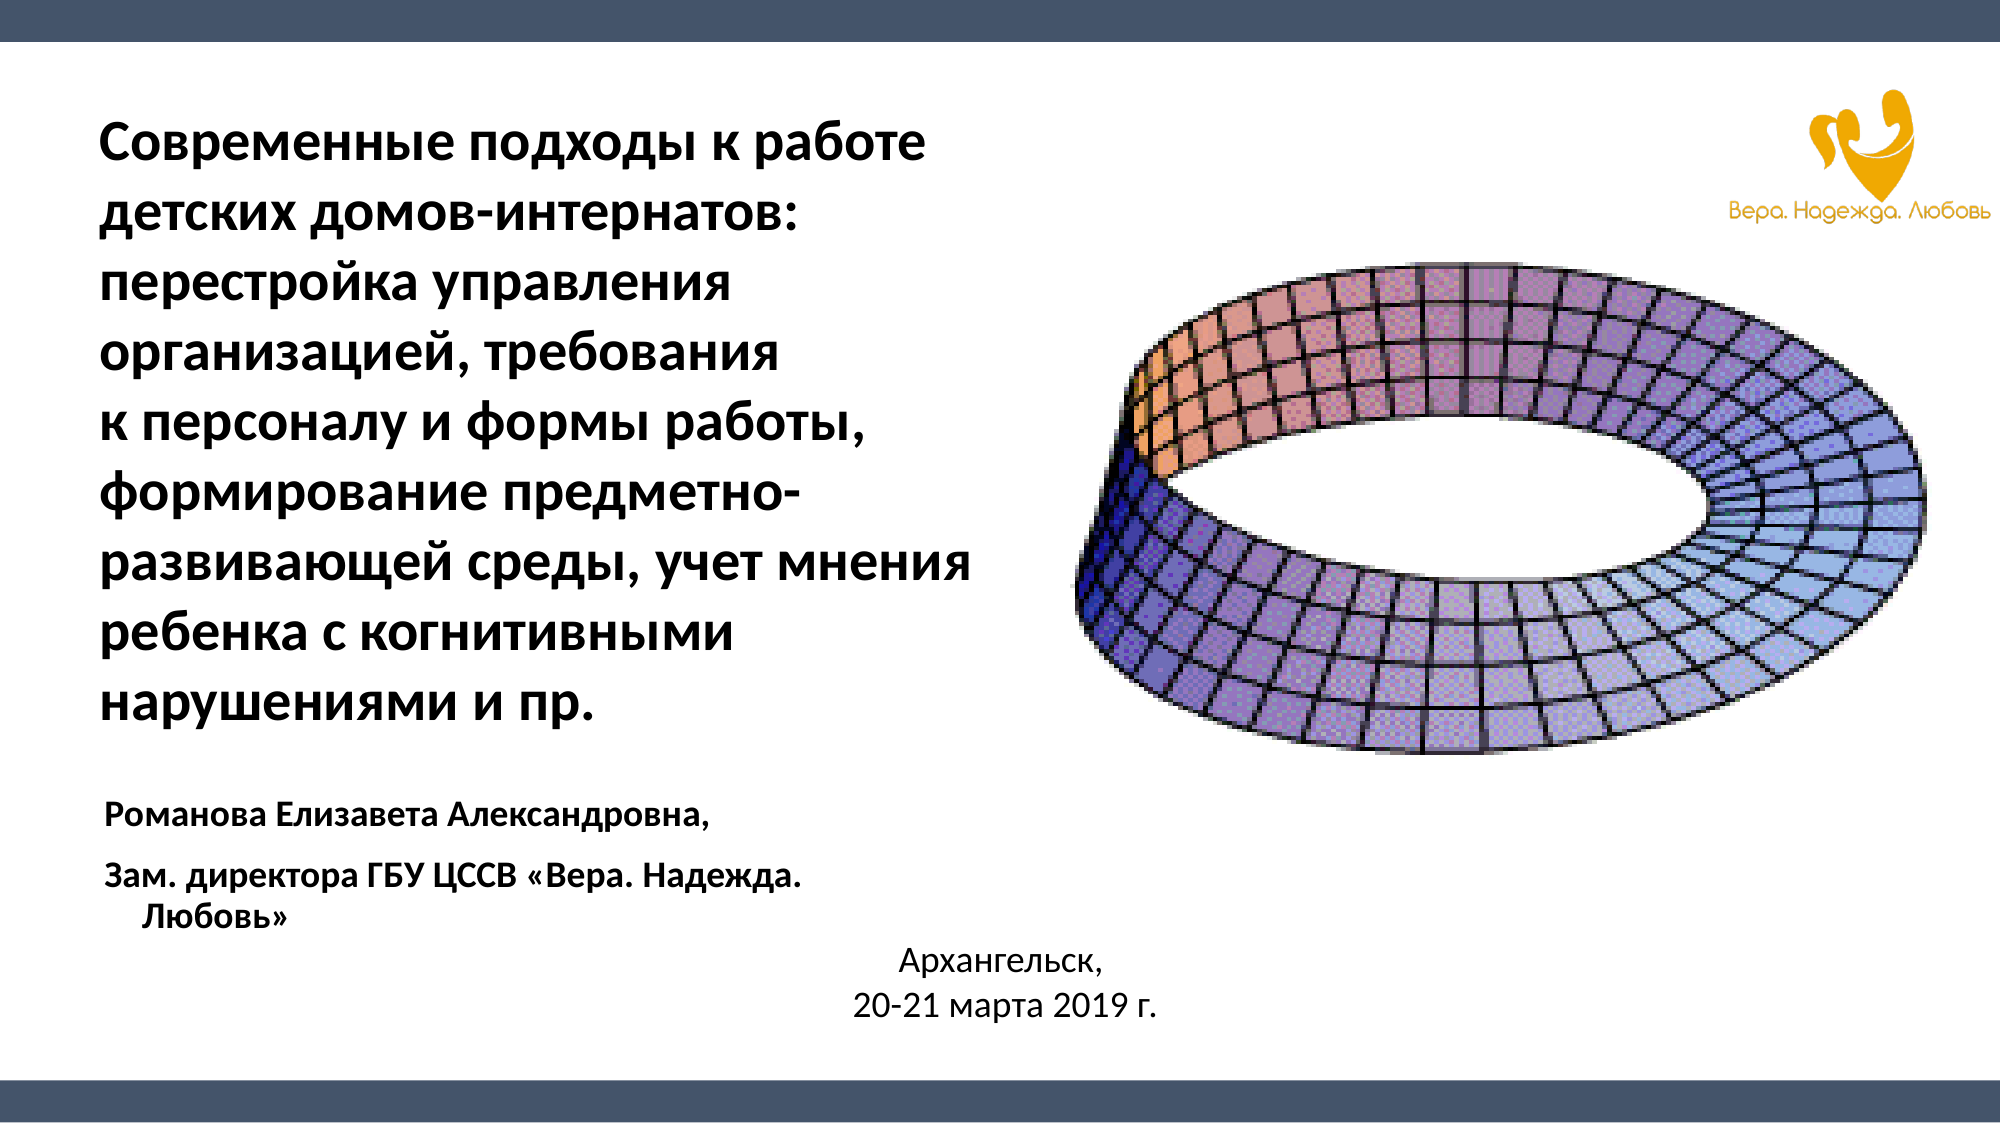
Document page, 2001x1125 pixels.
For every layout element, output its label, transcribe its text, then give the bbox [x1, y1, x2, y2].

text_box Современные подходы к работе детских домов-интернатов: перестройка управления организацией, требования к персоналу и формы работы, формирование предметно-развивающей среды, учет мнения ребенка с когнитивными нарушениями и пр. [84, 94, 1087, 740]
text_box Архангельск, 20-21 марта 2019 г. [710, 927, 1300, 1033]
text_box [0, 0, 2000, 42]
text_box Романова Елизавета Александровна, Зам. директора ГБУ ЦССВ «Вера. Надежда. Любовь» [89, 786, 961, 929]
picture [1063, 42, 2000, 796]
text_box [0, 1080, 2000, 1123]
